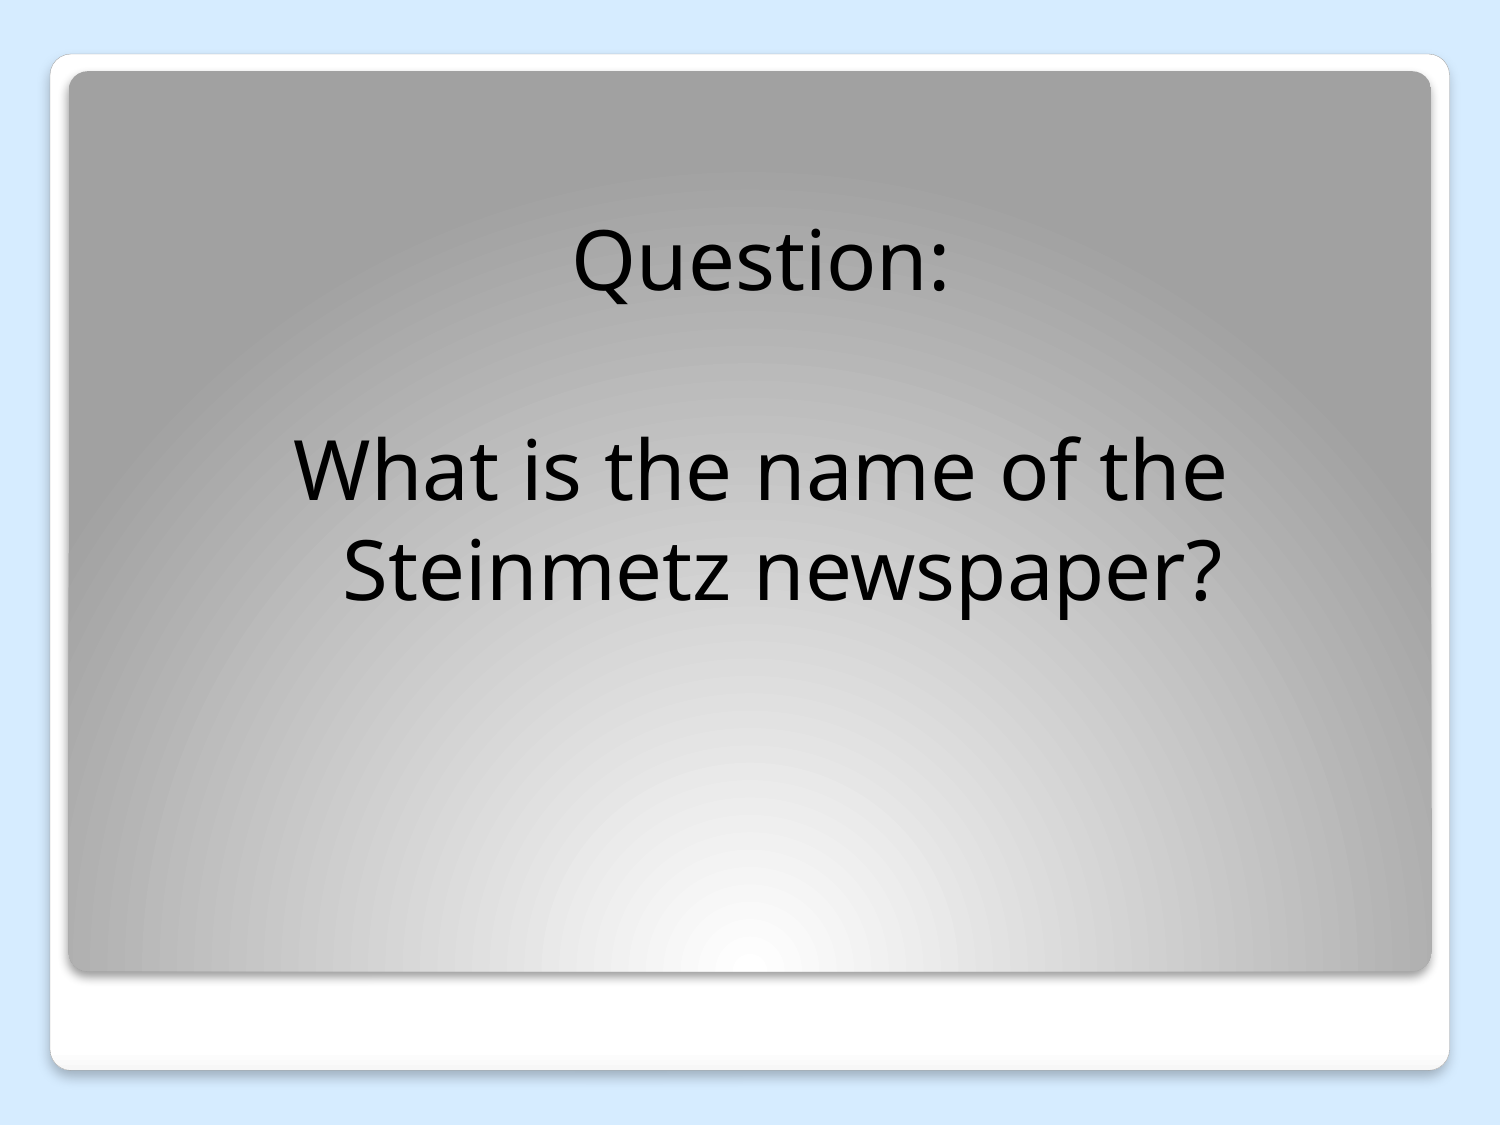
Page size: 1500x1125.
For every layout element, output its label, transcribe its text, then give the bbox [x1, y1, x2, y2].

list Question: What is the name of the Steinmetz newspaper? [82, 86, 1425, 774]
